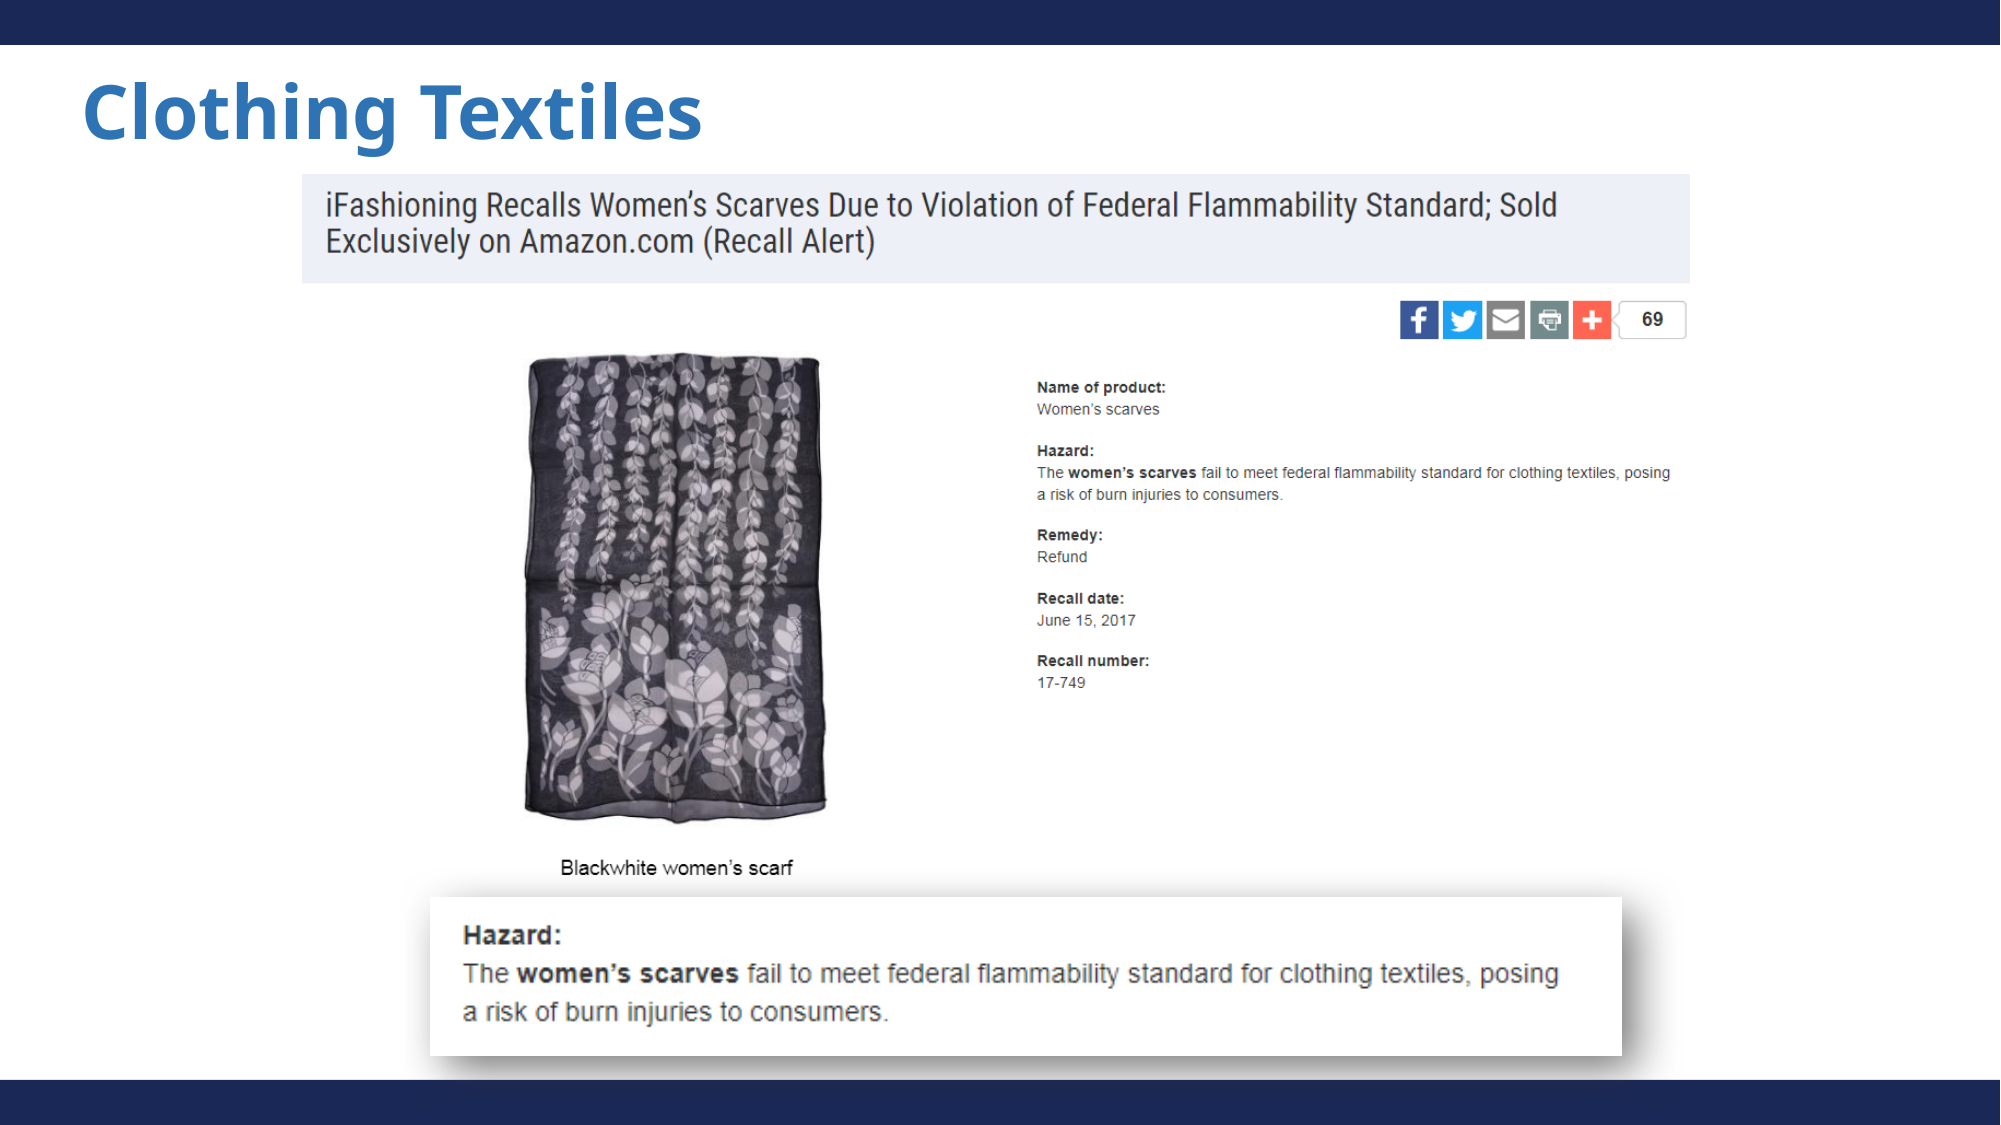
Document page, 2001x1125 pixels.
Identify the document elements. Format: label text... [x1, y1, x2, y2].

title Clothing Textiles [66, 32, 1948, 188]
picture [302, 174, 1691, 1056]
